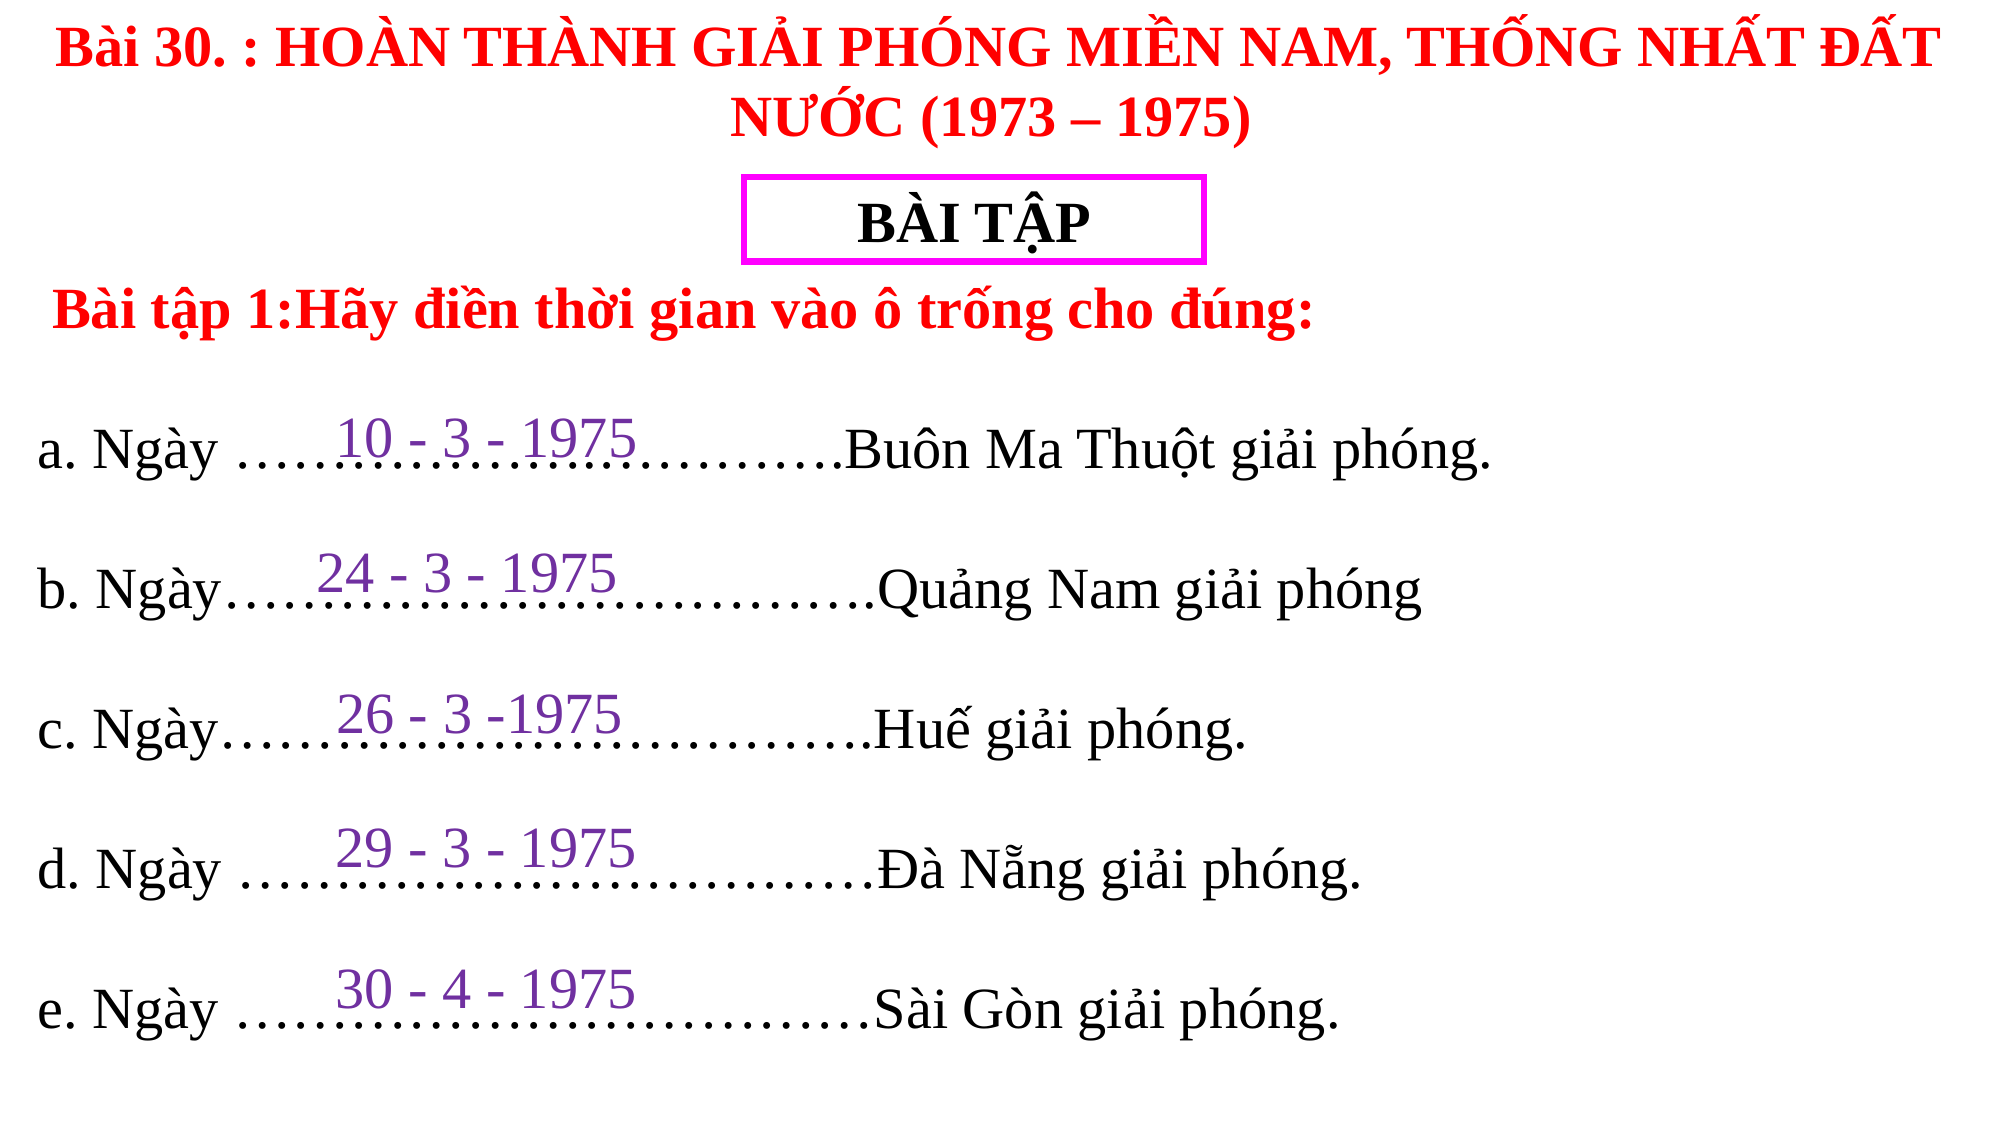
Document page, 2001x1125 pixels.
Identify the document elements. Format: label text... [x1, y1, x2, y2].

text_box Bài 30. : HOÀN THÀNH GIẢI PHÓNG MIỀN NAM, THỐNG NHẤT ĐẤT NƯỚC (1973 – 1975) [0, 0, 1999, 156]
text_box BÀI TẬP [743, 176, 1205, 262]
text_box 26 - 3 -1975 [321, 667, 706, 753]
text_box 10 - 3 - 1975 [320, 391, 744, 477]
text_box 29 - 3 - 1975 [320, 801, 770, 887]
text_box 30 - 4 - 1975 [320, 942, 770, 1028]
text_box 24 - 3 - 1975 [301, 526, 764, 612]
text_box Bài tập 1:Hãy điền thời gian vào ô trống cho đúng: a. Ngày ……………….………….Buôn Ma Thuột giải phóng. b. Ngày…………………………….Quảng Nam giải phóng c. Ngày…………………………….Huế giải phóng. d. Ngày ……………………………Đà Nẵng giải phóng. e. Ngày ……………………………Sài Gòn giải phóng. [22, 262, 1957, 1125]
